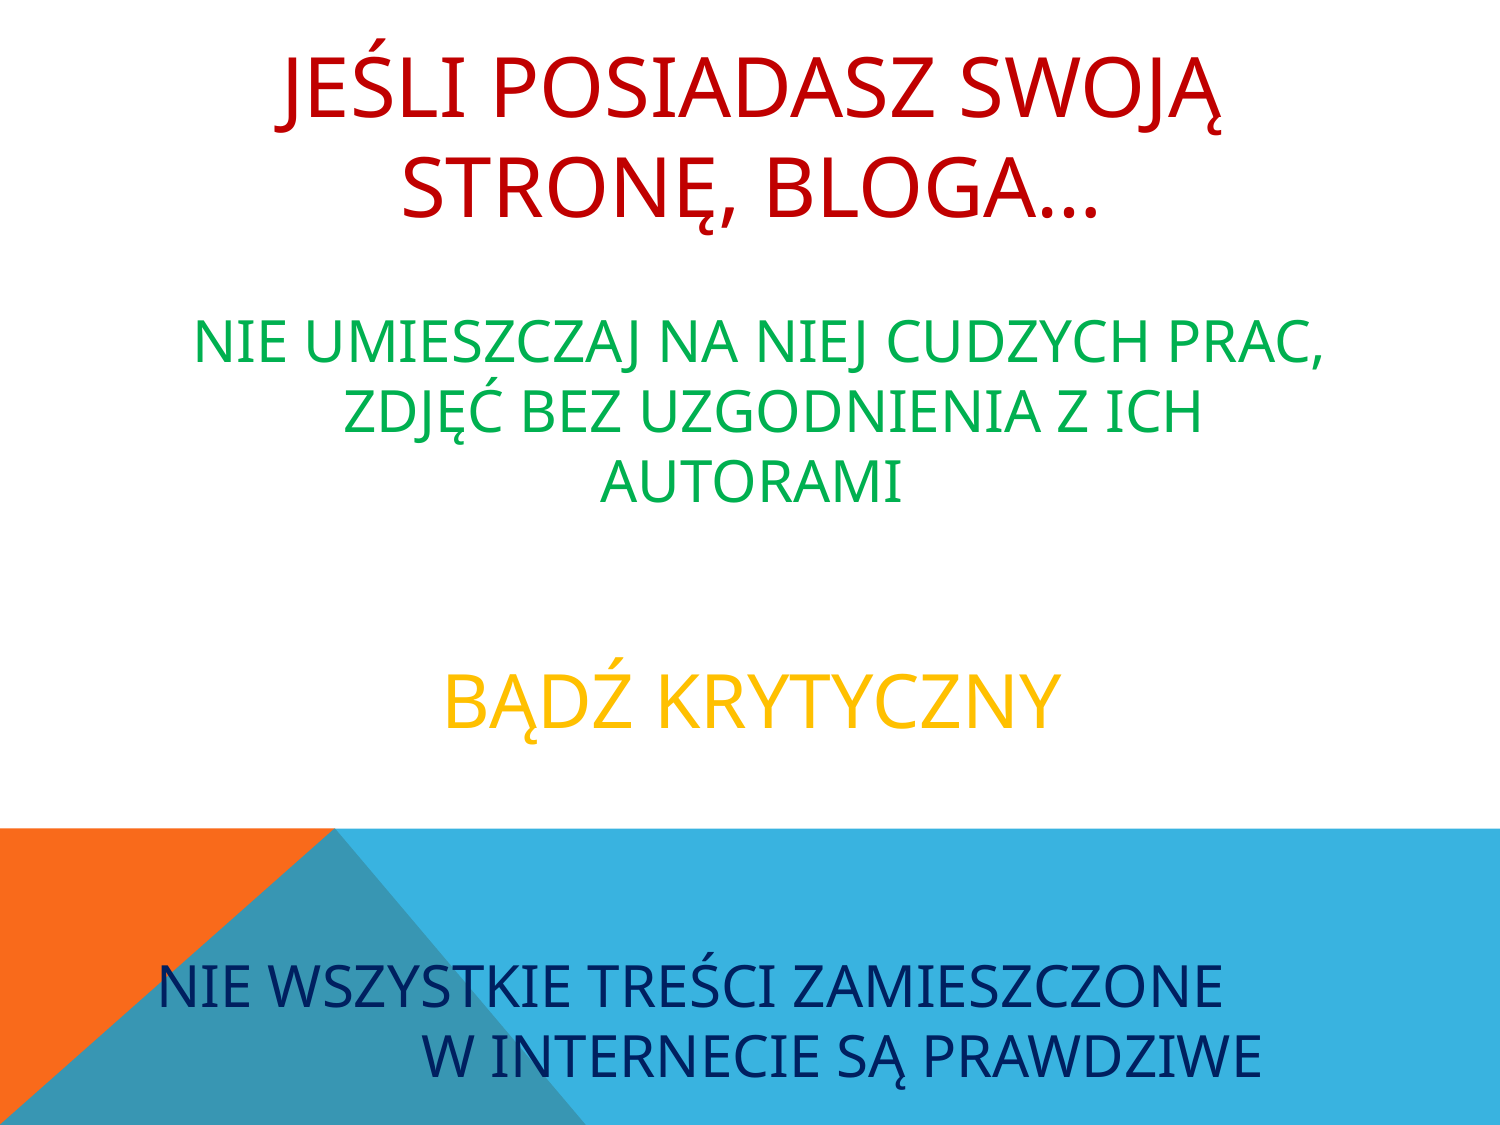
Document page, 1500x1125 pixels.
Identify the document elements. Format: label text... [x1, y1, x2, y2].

title Jeśli posiadasz swoją stronę, bloga… nie umieszczaj na niej cudzych prac, zdjęć bez uzgodnienia z ich autorami Bądź krytyczny nie wszystkie treści zamieszczone w Internecie są prawdziwe [135, 60, 1369, 764]
